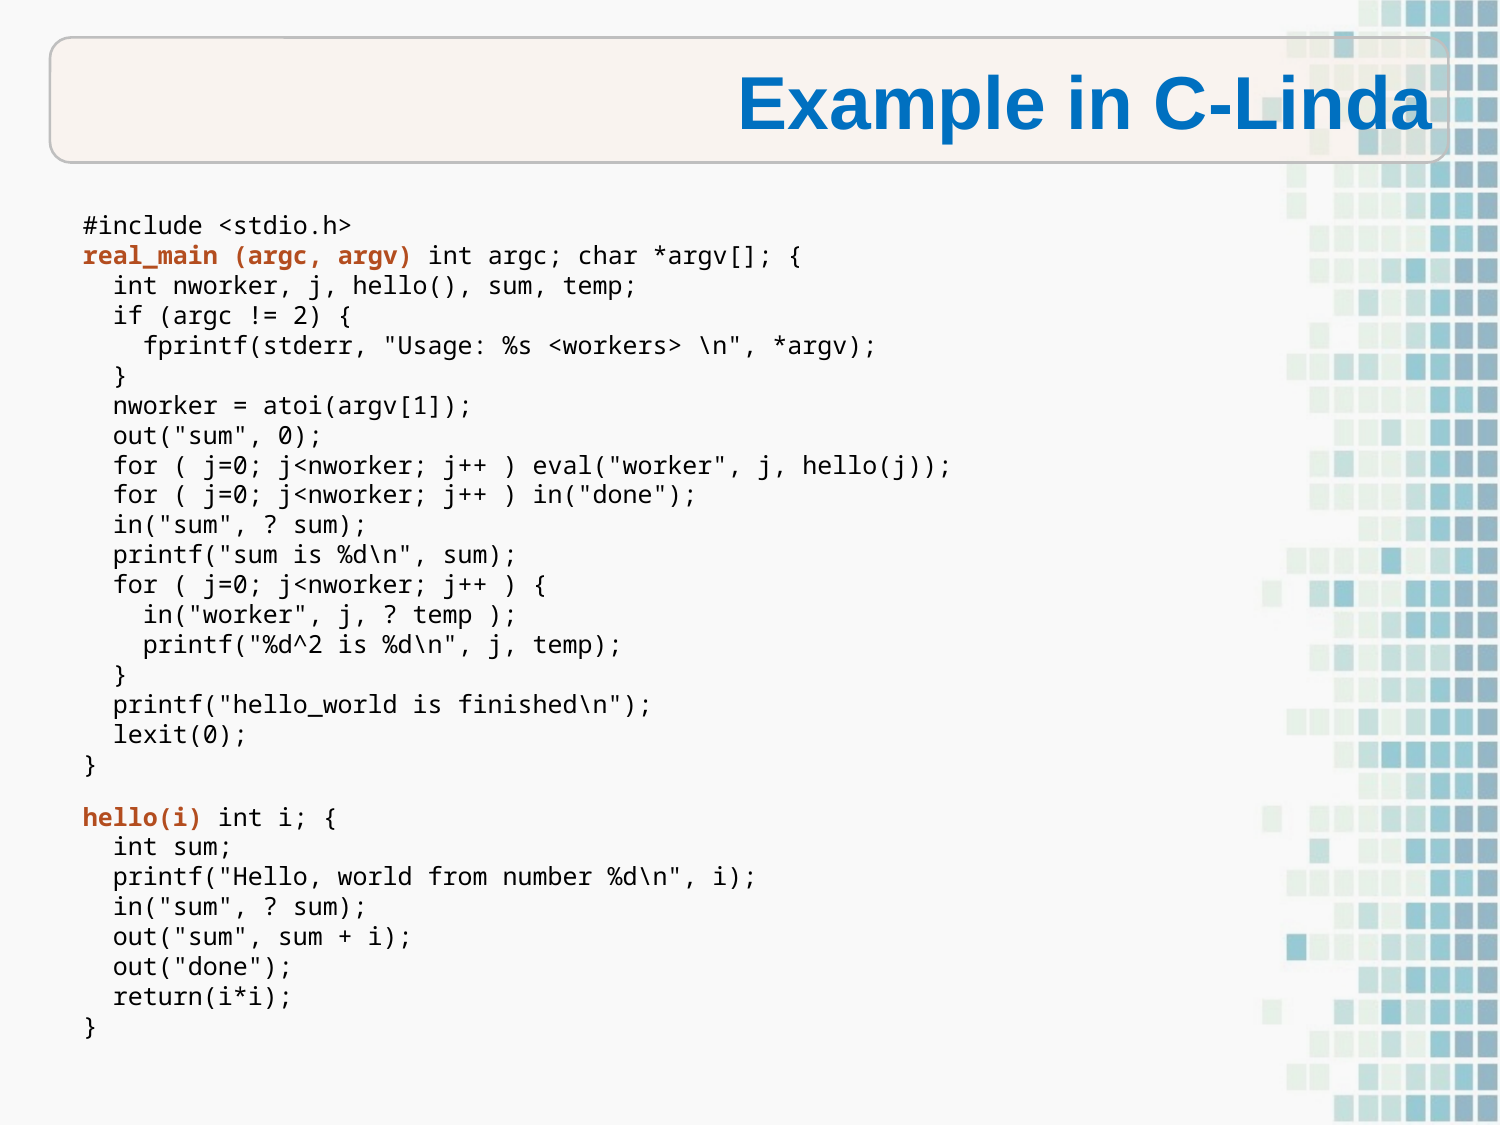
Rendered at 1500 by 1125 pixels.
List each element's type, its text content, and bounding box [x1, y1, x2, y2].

list Example in C-Linda [75, 43, 1449, 157]
text_box #include <stdio.h> real_main (argc, argv) int argc; char *argv[]; { int nworker, j, hello(), sum, temp; if (argc != 2) { fprintf(stderr, "Usage: %s <workers> \n", *argv); } nworker = atoi(argv[1]); out("sum", 0); for ( j=0; j<nworker; j++ ) eval("worker", j, hello(j)); for ( j=0; j<nworker; j++ ) in("done"); in("sum", ? sum); printf("sum is %d\n", sum); for ( j=0; j<nworker; j++ ) { in("worker", j, ? temp ); printf("%d^2 is %d\n", j, temp); } printf("hello_world is finished\n"); lexit(0); } hello(i) int i; { int sum; printf("Hello, world from number %d\n", i); in("sum", ? sum); out("sum", sum + i); out("done"); return(i*i); } [49, 187, 1449, 1063]
text_box [48, 36, 1444, 164]
picture [0, 0, 1500, 1125]
